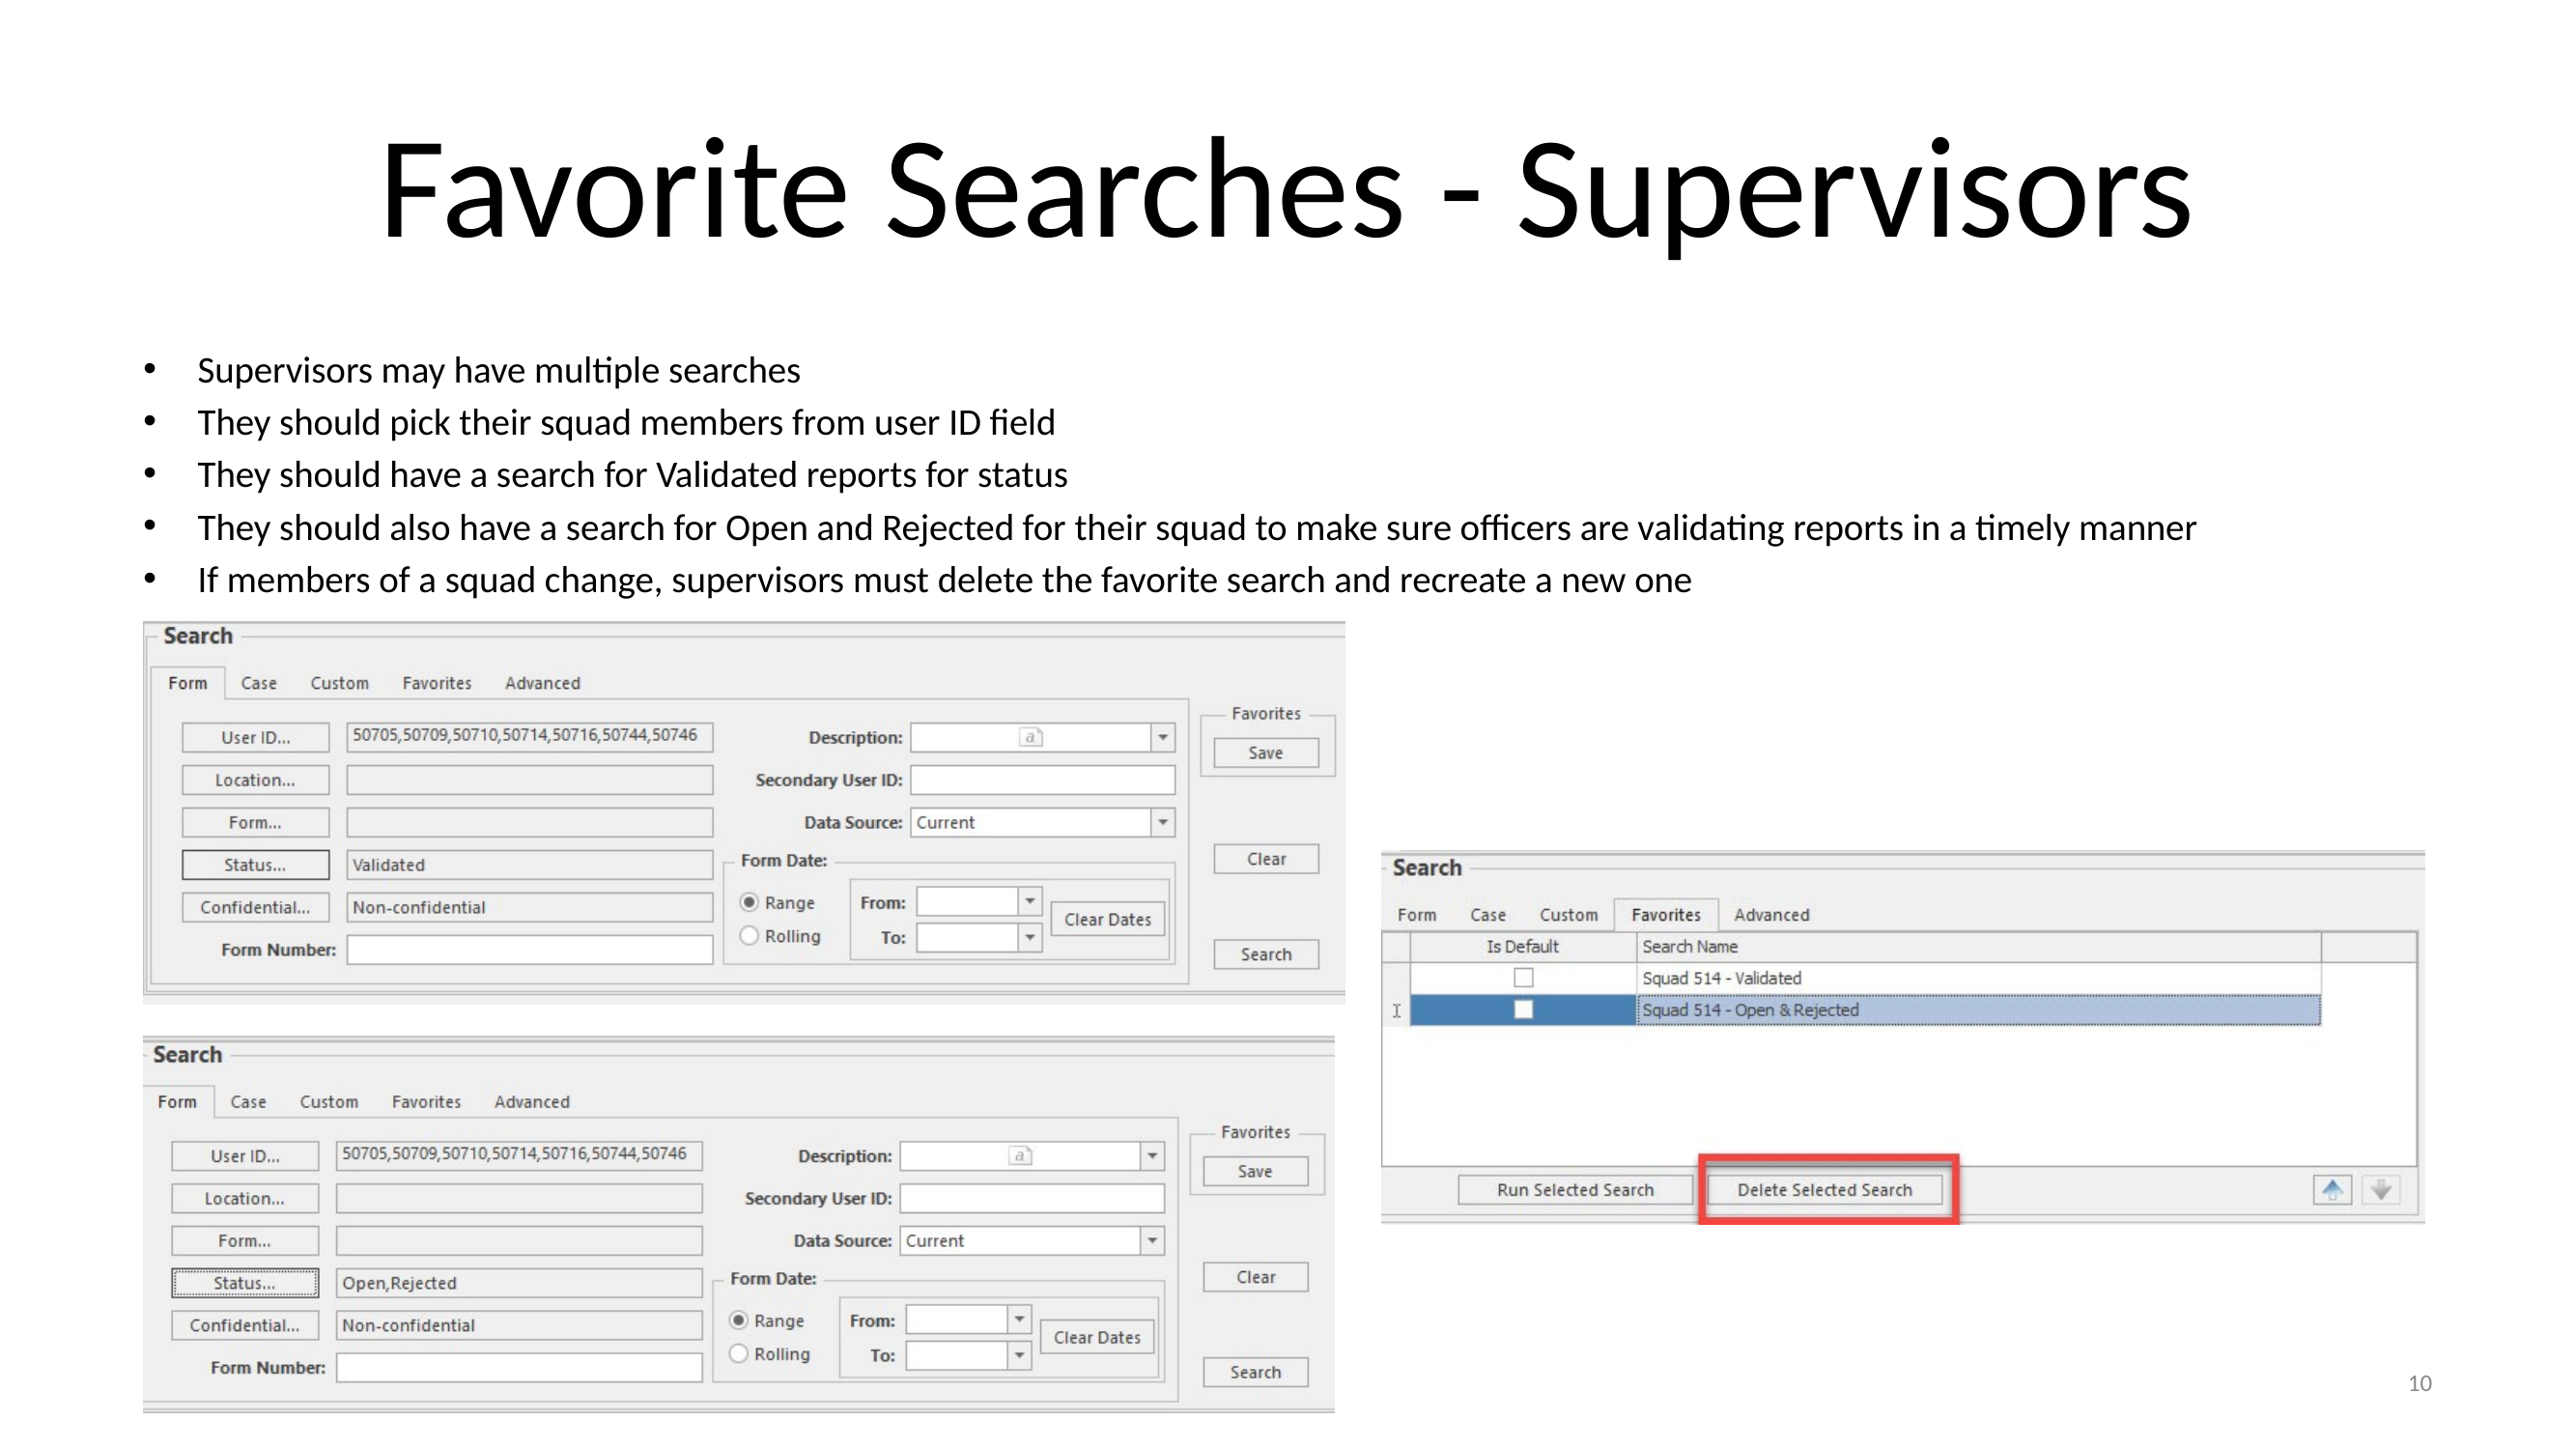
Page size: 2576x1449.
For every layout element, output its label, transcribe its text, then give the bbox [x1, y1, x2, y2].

picture [1381, 849, 2425, 1225]
picture [143, 621, 1345, 1005]
list Supervisors may have multiple searches They should pick their squad members from user ID field They should have a search for Validated reports for status They should also have a search for Open and Rejected for their squad to make sure officers are validating reports in a timely manner If members of a squad change, supervisors must delete the favorite search and recreate a new one [128, 338, 2448, 1294]
title Favorite Searches - Supervisors [128, 58, 2448, 300]
picture [143, 1036, 1335, 1414]
slide_number 10 [1846, 1343, 2448, 1421]
